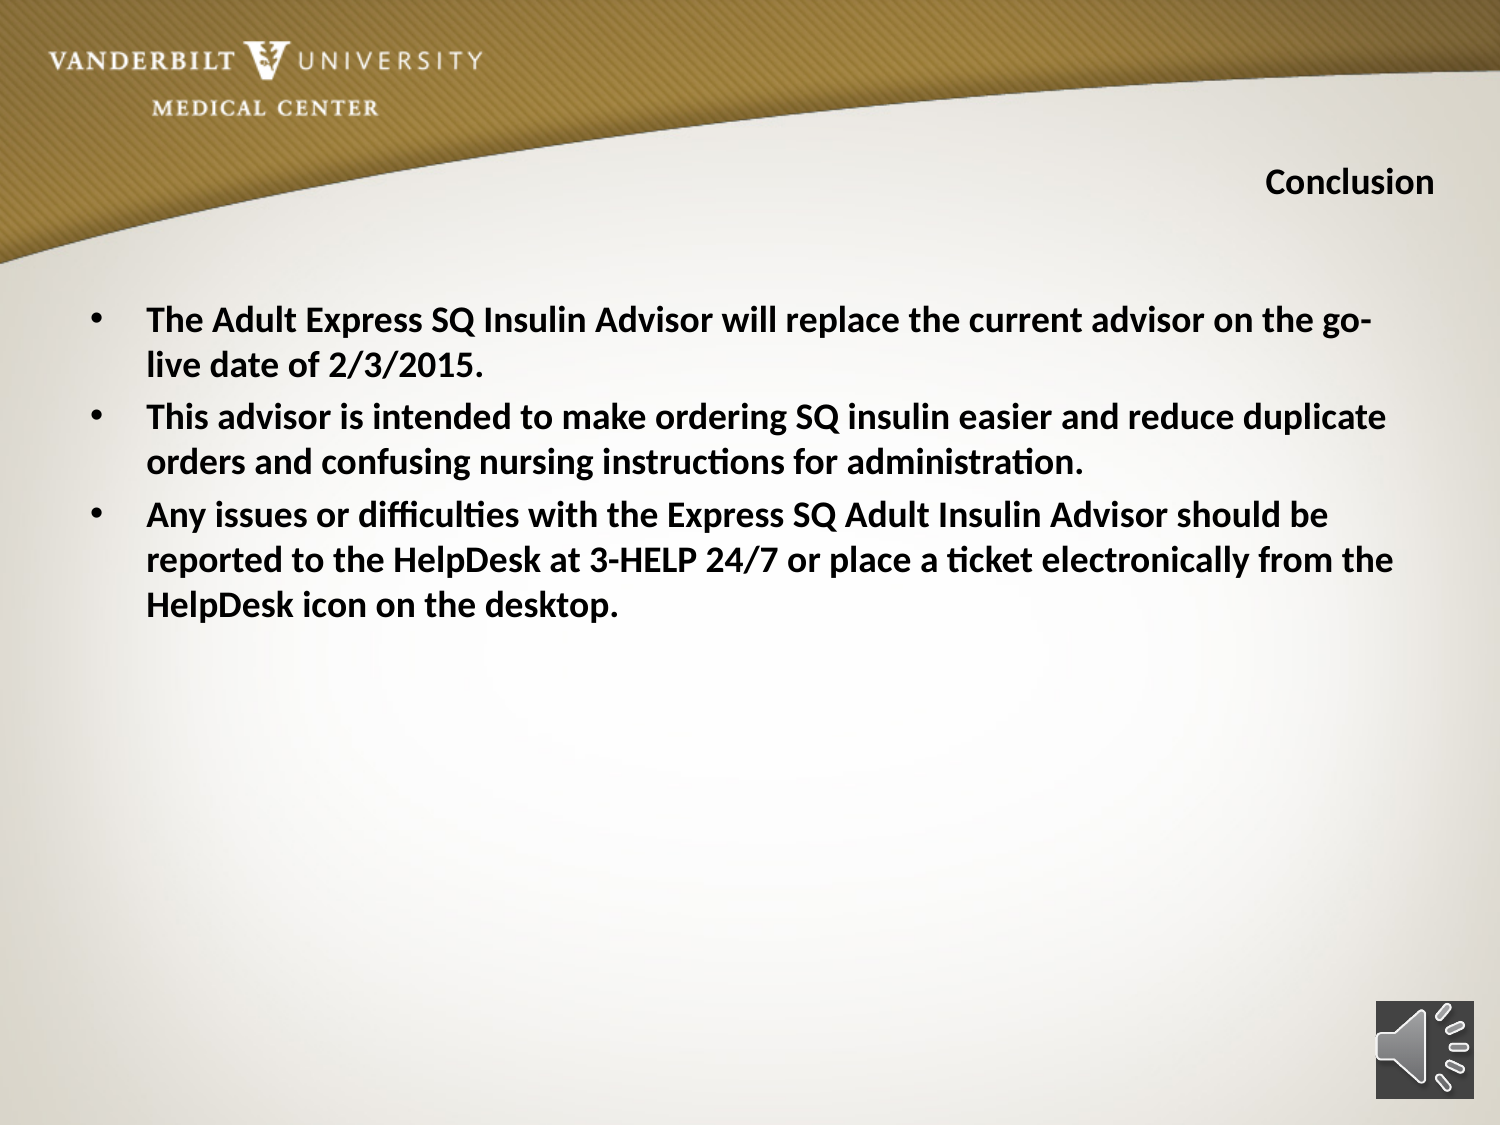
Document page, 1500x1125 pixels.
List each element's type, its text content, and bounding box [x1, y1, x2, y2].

picture [0, 0, 1500, 1125]
list The Adult Express SQ Insulin Advisor will replace the current advisor on the go-live date of 2/3/2015. This advisor is intended to make ordering SQ insulin easier and reduce duplicate orders and confusing nursing instructions for administration. Any issues or difficulties with the Express SQ Adult Insulin Advisor should be reported to the HelpDesk at 3-HELP 24/7 or place a ticket electronically from the HelpDesk icon on the desktop. [74, 287, 1426, 1006]
title Conclusion [774, 149, 1450, 225]
